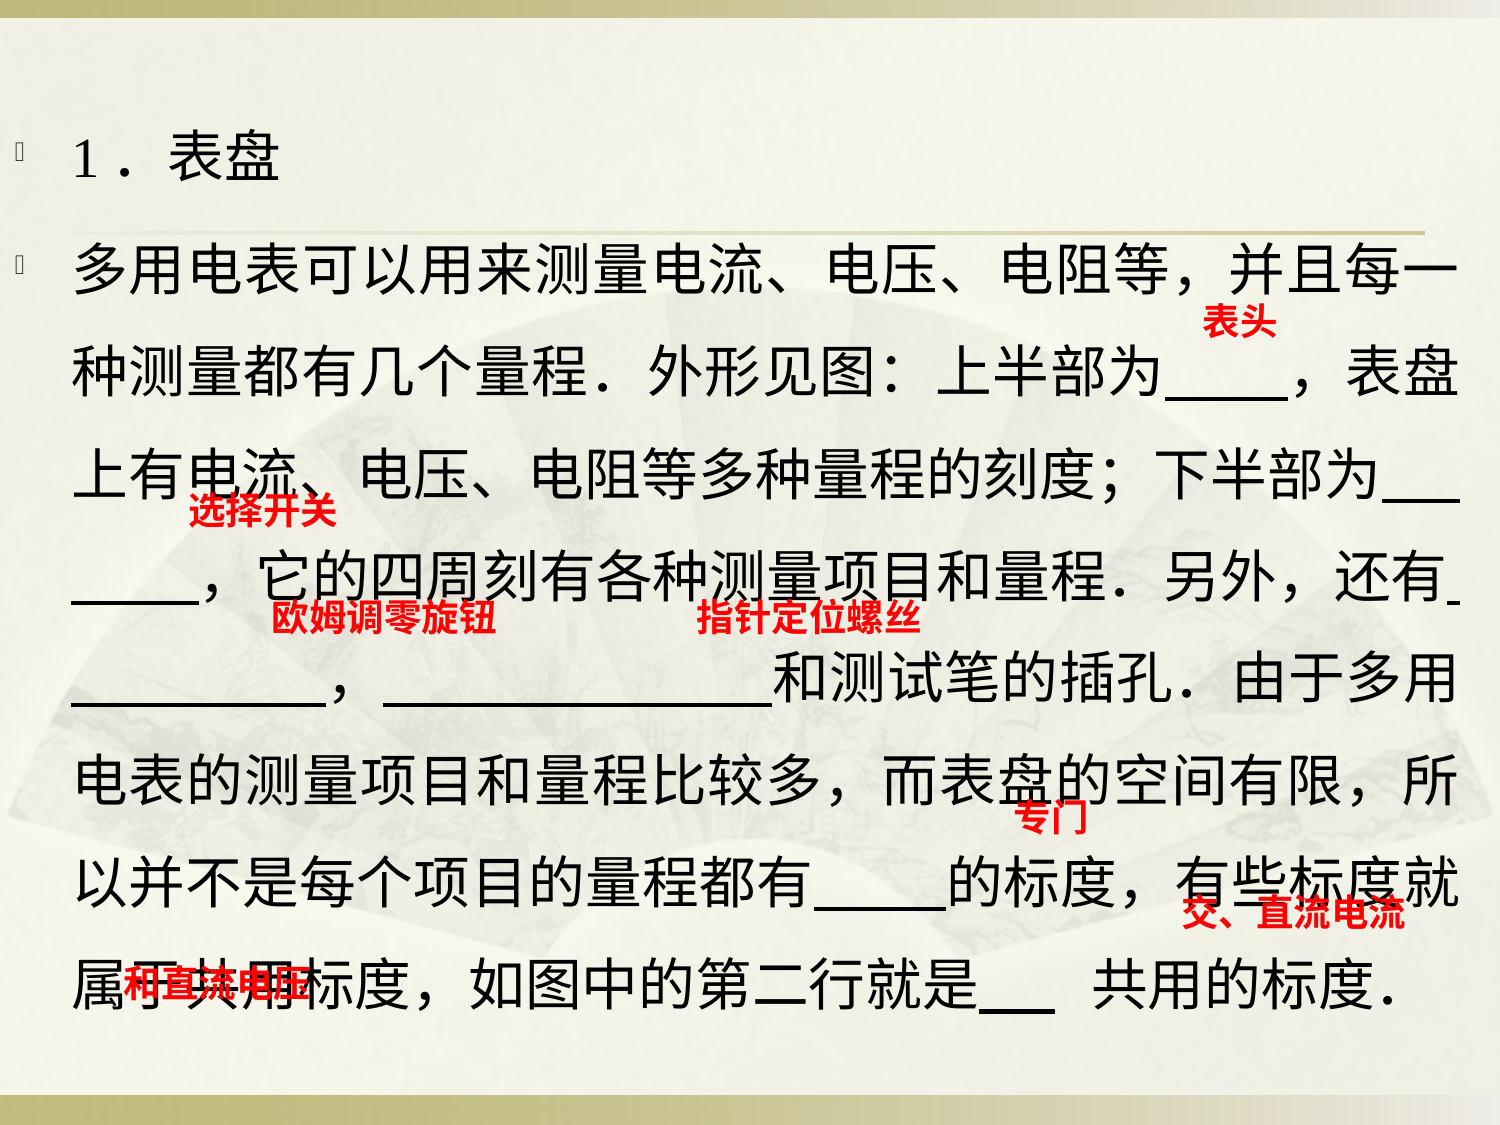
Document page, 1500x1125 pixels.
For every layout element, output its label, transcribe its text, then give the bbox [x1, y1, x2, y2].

list 1．表盘 多用电表可以用来测量电流、电压、电阻等，并且每一种测量都有几个量程．外形见图：上半部为 ，表盘上有电流、电压、电阻等多种量程的刻度；下半部为 ，它的四周刻有各种测量项目和量程．另外，还有 ， 和测试笔的插孔．由于多用电表的测量项目和量程比较多，而表盘的空间有限，所以并不是每个项目的量程都有 的标度，有些标度就属于共用标度，如图中的第二行就是 共用的标度． [0, 0, 1475, 1125]
text_box 交、直流电流 [1166, 881, 1422, 942]
text_box 欧姆调零旋钮 [256, 586, 512, 646]
text_box 专门 [999, 786, 1104, 847]
text_box 表头 [1188, 290, 1293, 351]
text_box 选择开关 [173, 479, 353, 540]
text_box 和直流电压 [108, 952, 327, 1012]
text_box 指针定位螺丝 [682, 586, 937, 646]
